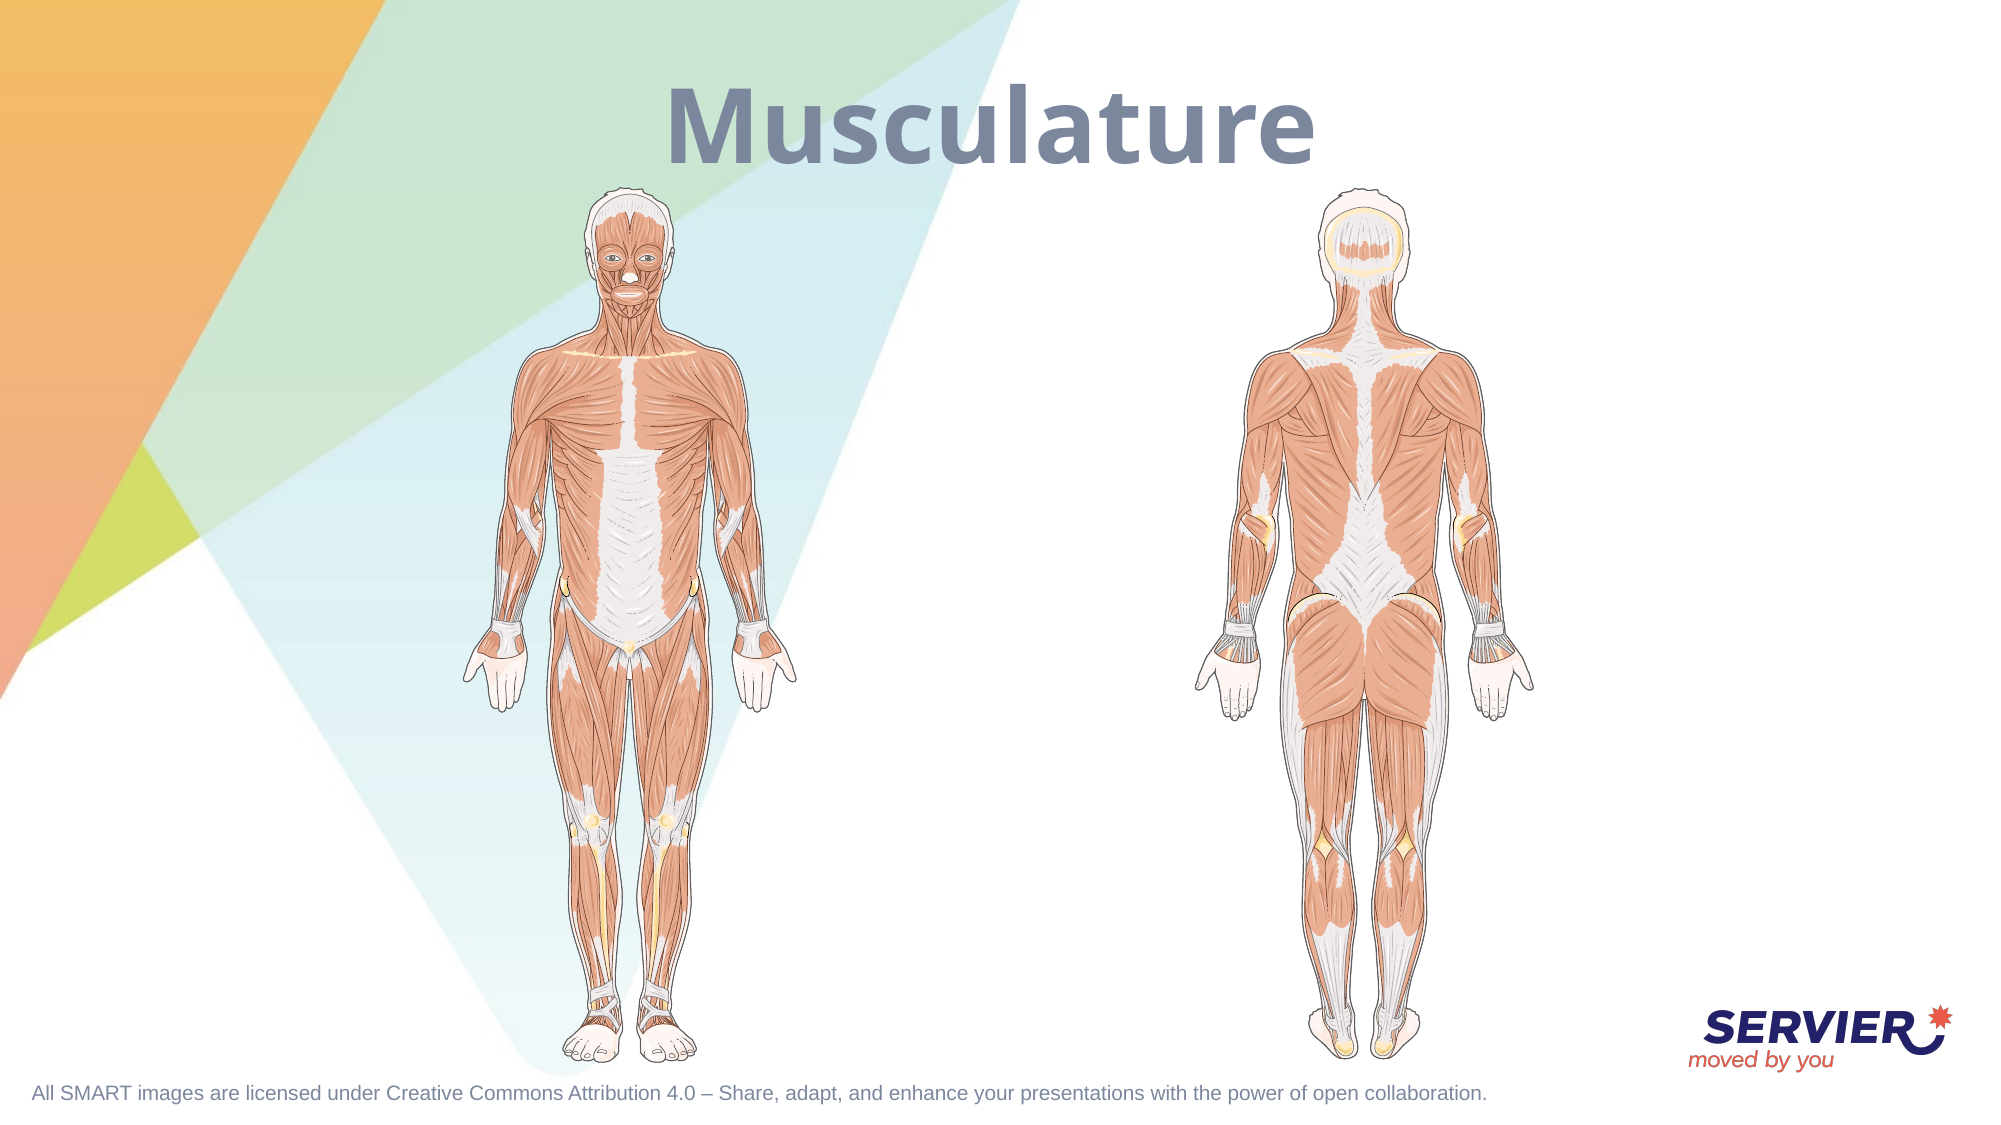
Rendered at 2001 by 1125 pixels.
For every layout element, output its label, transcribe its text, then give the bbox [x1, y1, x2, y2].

title Musculature [55, 12, 1927, 232]
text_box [1193, 188, 1535, 1061]
picture [0, 0, 2001, 1125]
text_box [461, 187, 798, 1064]
